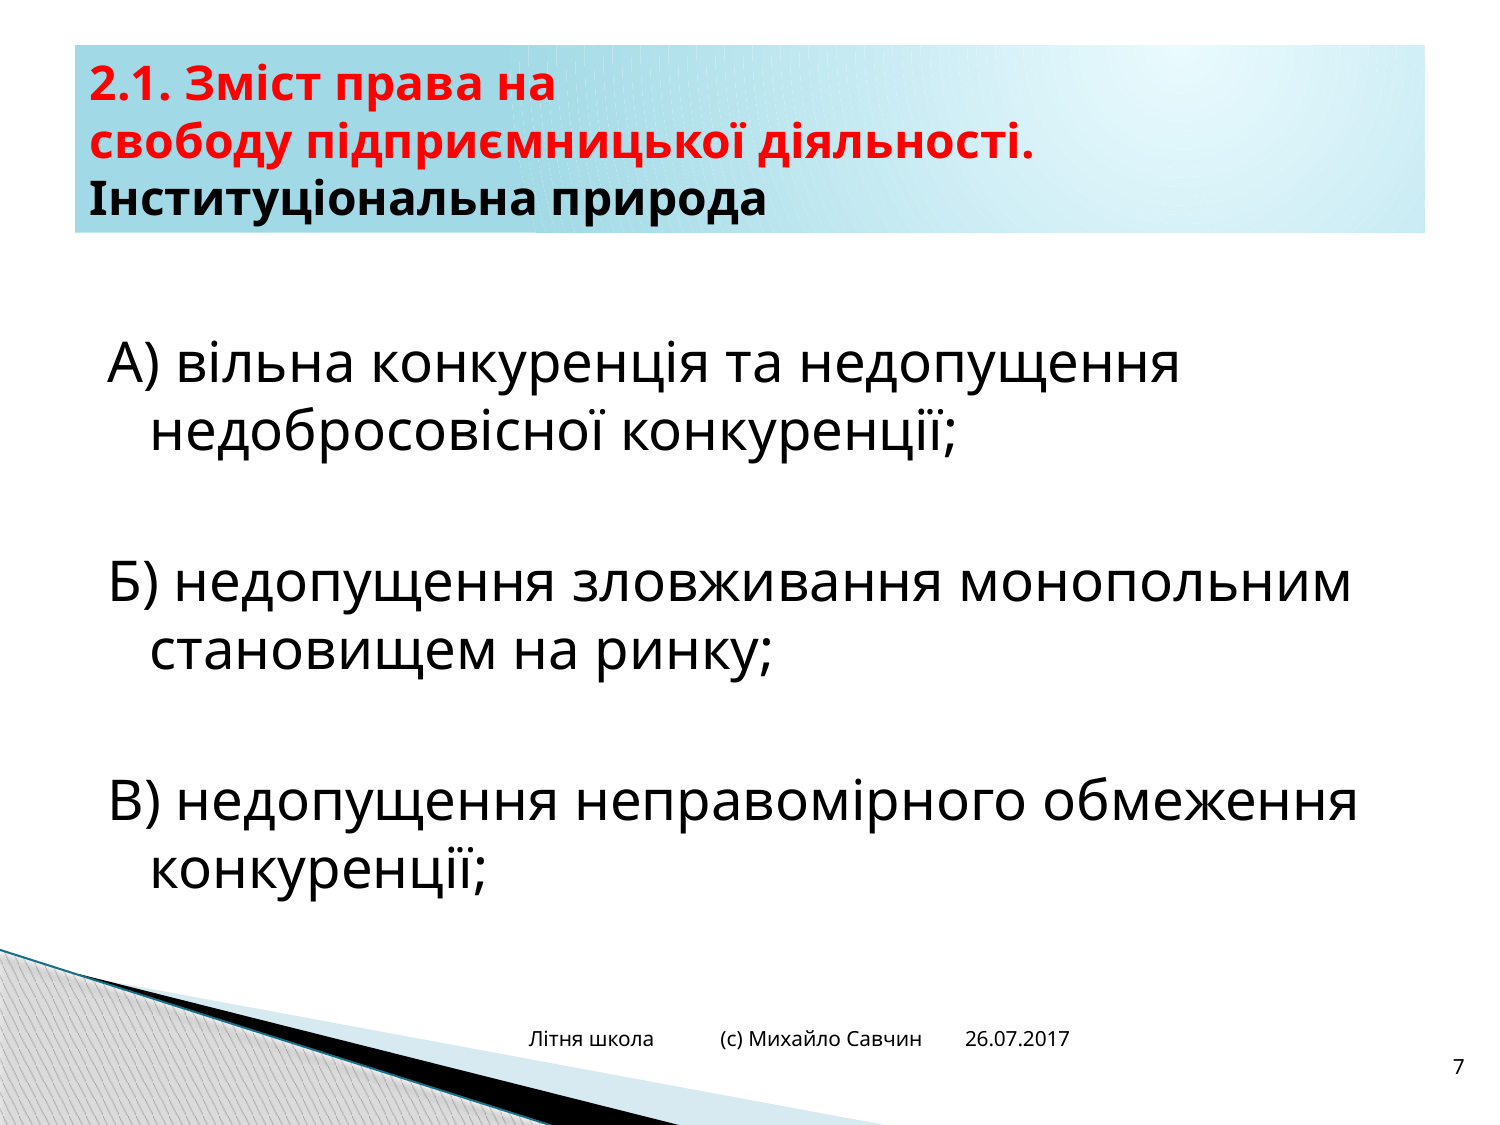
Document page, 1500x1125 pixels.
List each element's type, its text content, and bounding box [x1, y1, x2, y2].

footer Літня школа (с) Михайло Савчин [350, 1017, 938, 1081]
slide_number 7 [1379, 1014, 1480, 1089]
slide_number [950, 1017, 1375, 1081]
title 2.1. Зміст права на свободу підприємницької діяльності. Інституціональна природа [75, 45, 1425, 233]
list А) вільна конкуренція та недопущення недобросовісної конкуренції; Б) недопущення зловживання монопольним становищем на ринку; В) недопущення неправомірного обмеження конкуренції; [75, 243, 1425, 986]
